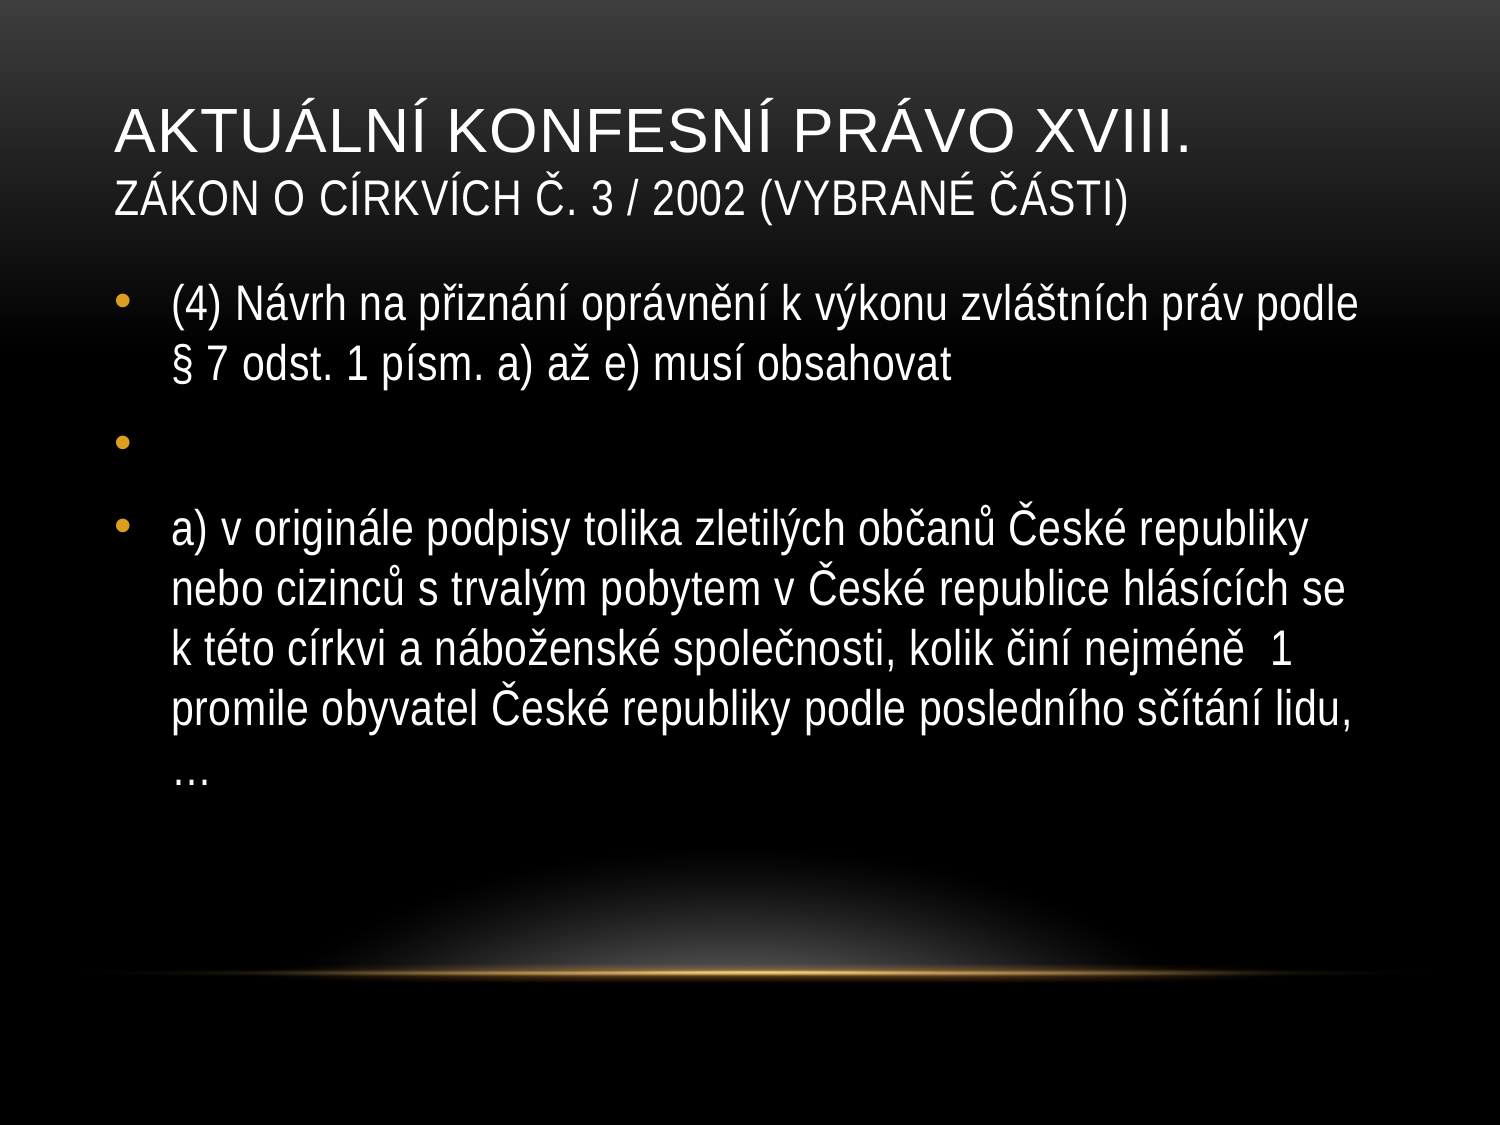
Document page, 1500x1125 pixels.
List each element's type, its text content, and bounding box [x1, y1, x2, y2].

title AKTUÁLNí konfesní právo XVIII. Zákon O CÍRKVÍCH č. 3 / 2002 (Vybrané části) [99, 45, 1400, 233]
list (4) Návrh na přiznání oprávnění k výkonu zvláštních práv podle § 7 odst. 1 písm. a) až e) musí obsahovat a) v originále podpisy tolika zletilých občanů České republiky nebo cizinců s trvalým pobytem v České republice hlásících se k této církvi a náboženské společnosti, kolik činí nejméně 1 promile obyvatel České republiky podle posledního sčítání lidu, … [99, 262, 1400, 938]
picture [0, 0, 1500, 1125]
